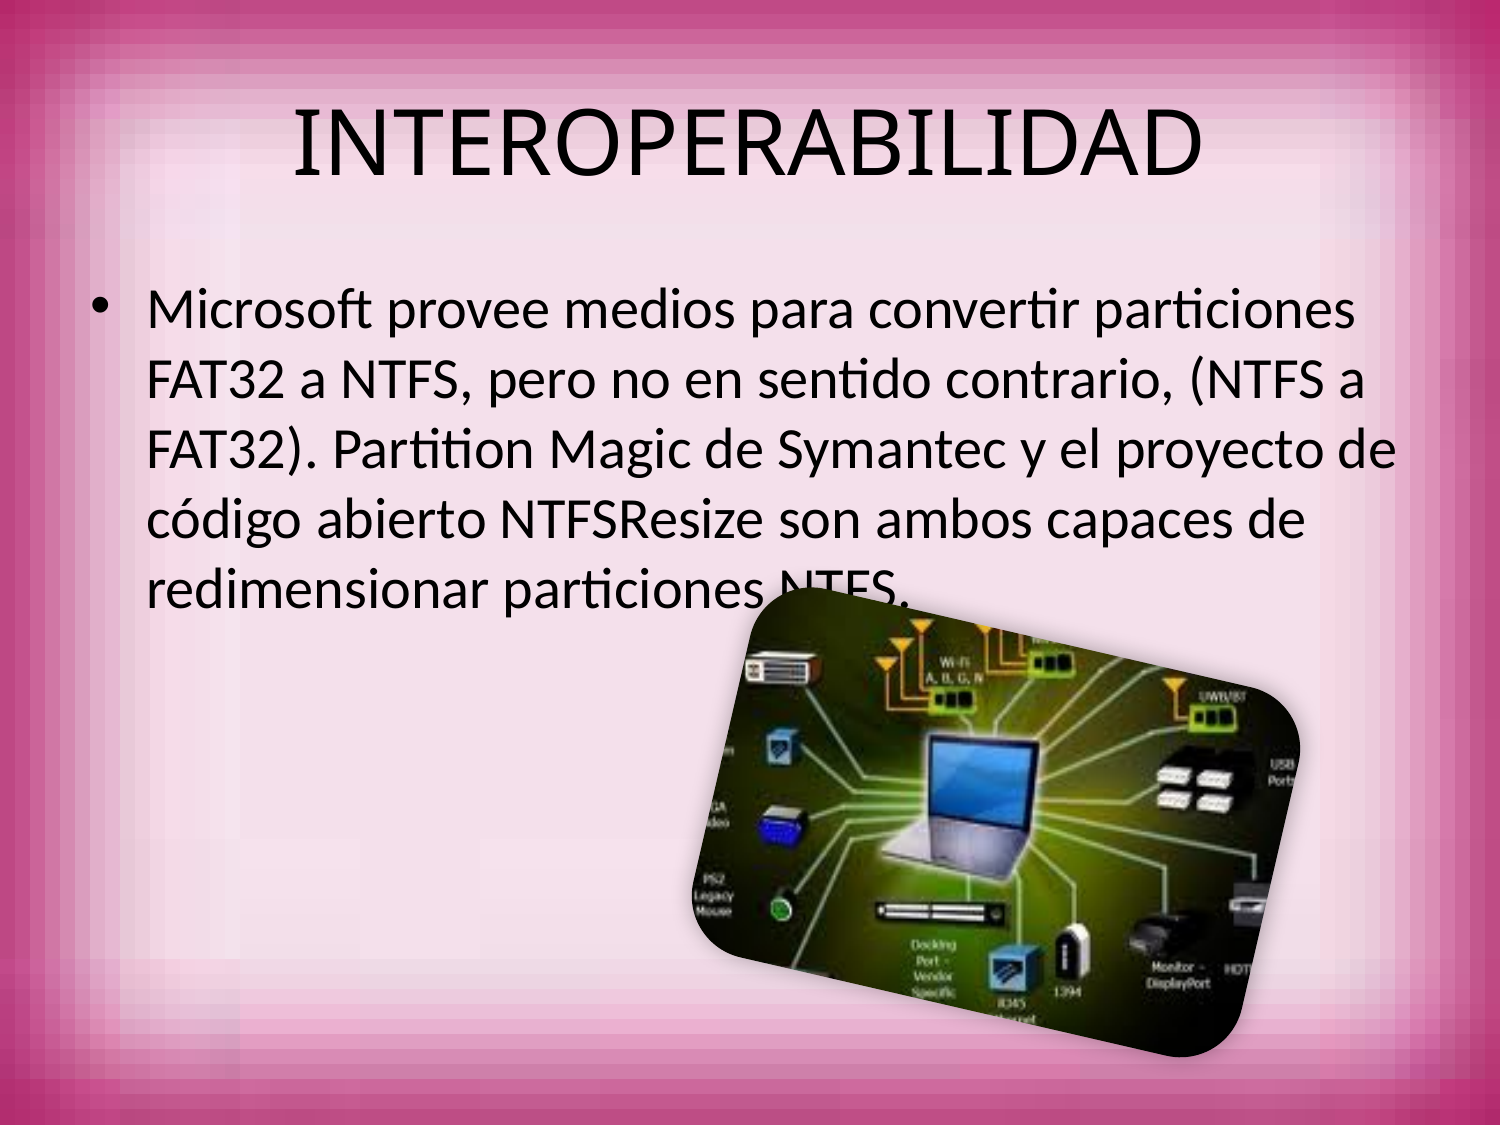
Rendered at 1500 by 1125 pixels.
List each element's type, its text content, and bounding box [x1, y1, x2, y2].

picture [0, 0, 1500, 1125]
list Microsoft provee medios para convertir particiones FAT32 a NTFS, pero no en sentido contrario, (NTFS a FAT32). Partition Magic de Symantec y el proyecto de código abierto NTFSResize son ambos capaces de redimensionar particiones NTFS. [75, 262, 1425, 1005]
title INTEROPERABILIDAD [75, 45, 1425, 233]
